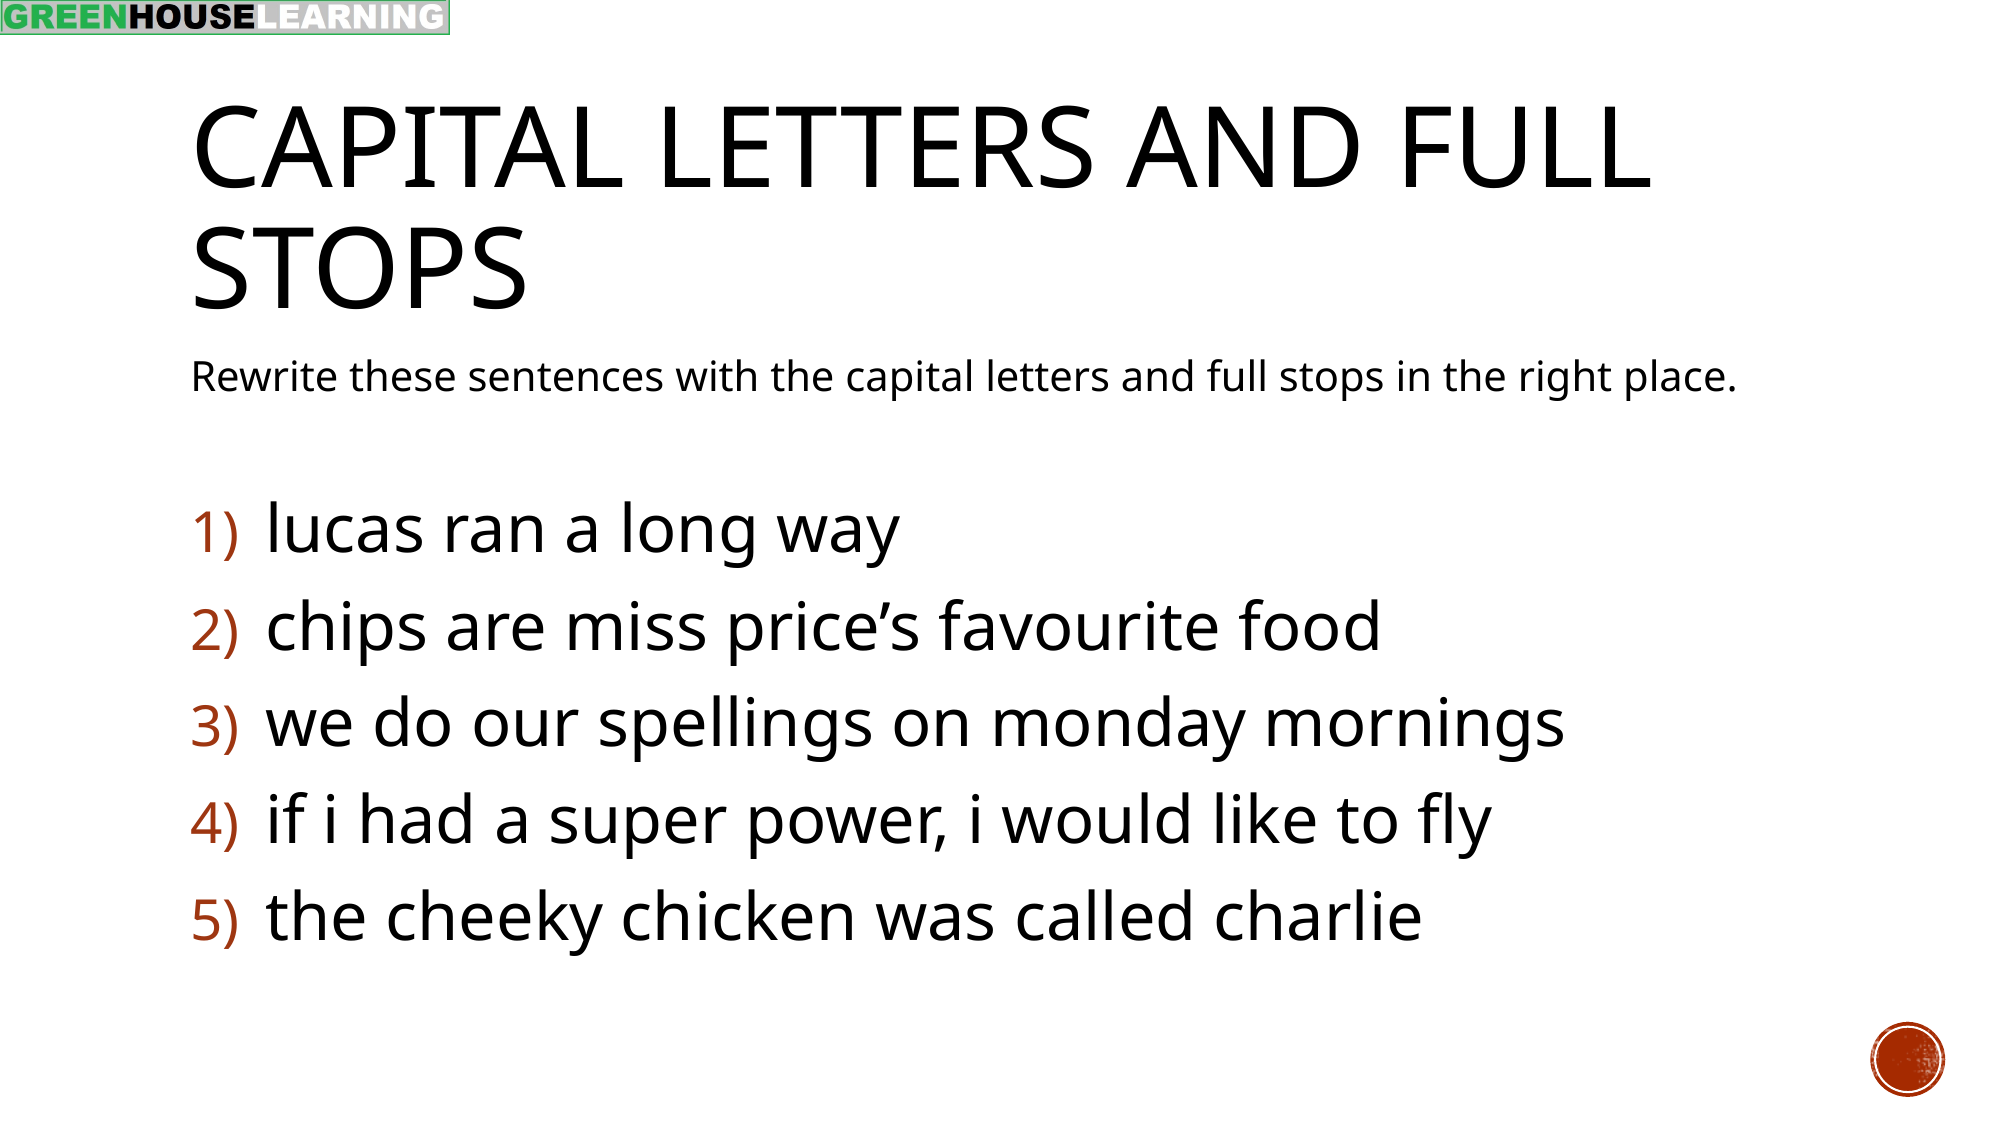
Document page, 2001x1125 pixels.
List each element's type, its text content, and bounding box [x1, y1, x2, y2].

picture [0, 0, 450, 35]
title Capital letters and full stops [175, 79, 1826, 344]
list Rewrite these sentences with the capital letters and full stops in the right place. lucas ran a long way chips are miss price’s favourite food we do our spellings on monday mornings if i had a super power, i would like to fly the cheeky chicken was called charlie [175, 348, 1826, 1013]
